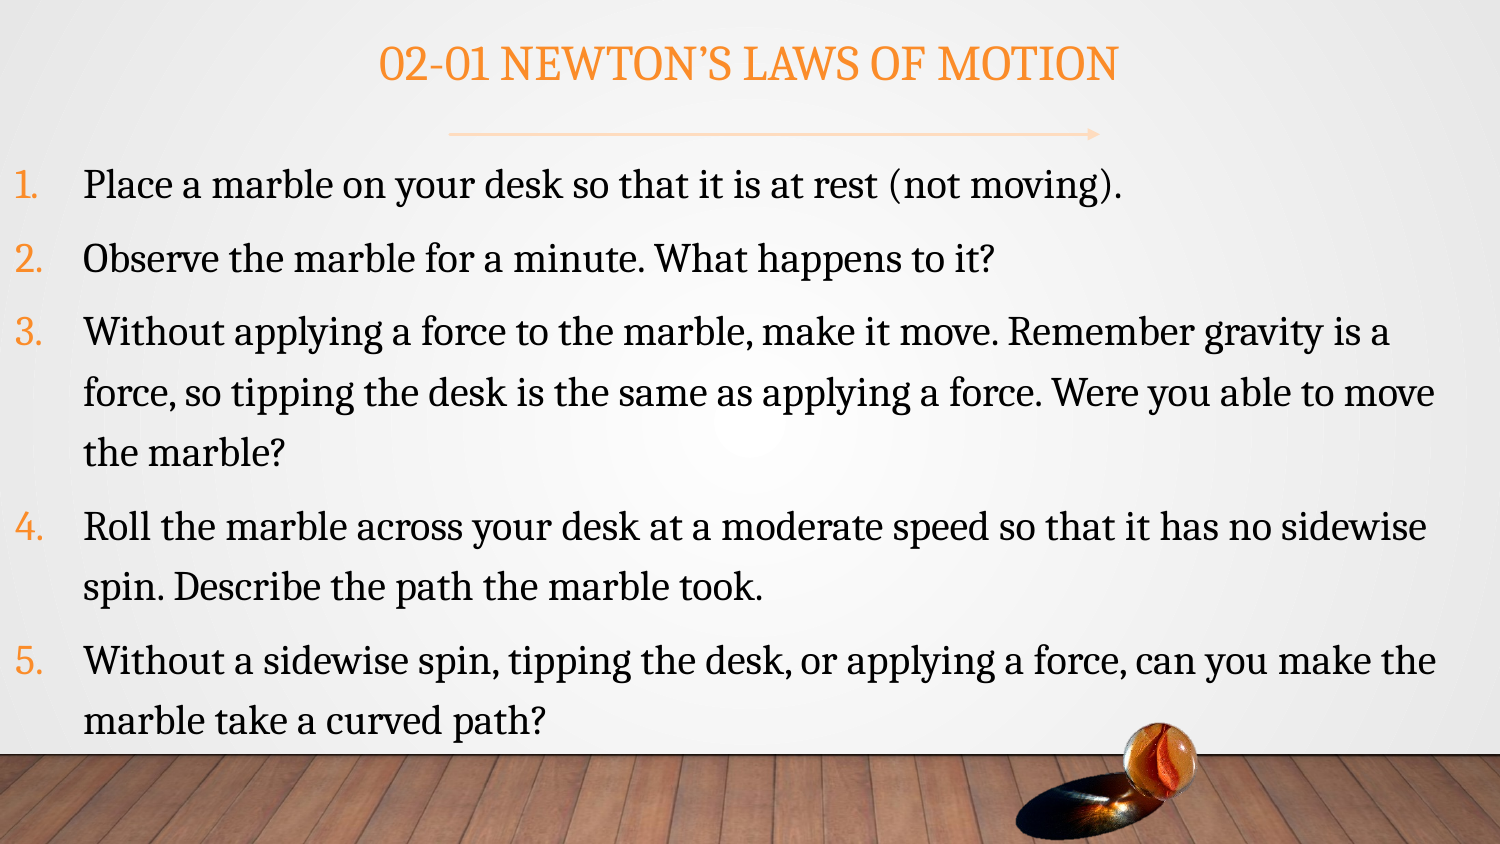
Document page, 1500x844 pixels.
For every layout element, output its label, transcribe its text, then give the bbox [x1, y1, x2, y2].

title 02-01 Newton’s Laws of Motion [0, 0, 1500, 130]
picture [0, 702, 1500, 844]
list Place a marble on your desk so that it is at rest (not moving). Observe the marble for a minute. What happens to it? Without applying a force to the marble, make it move. Remember gravity is a force, so tipping the desk is the same as applying a force. Were you able to move the marble? Roll the marble across your desk at a moderate speed so that it has no sidewise spin. Describe the path the marble took. Without a sidewise spin, tipping the desk, or applying a force, can you make the marble take a curved path? [0, 139, 1500, 756]
